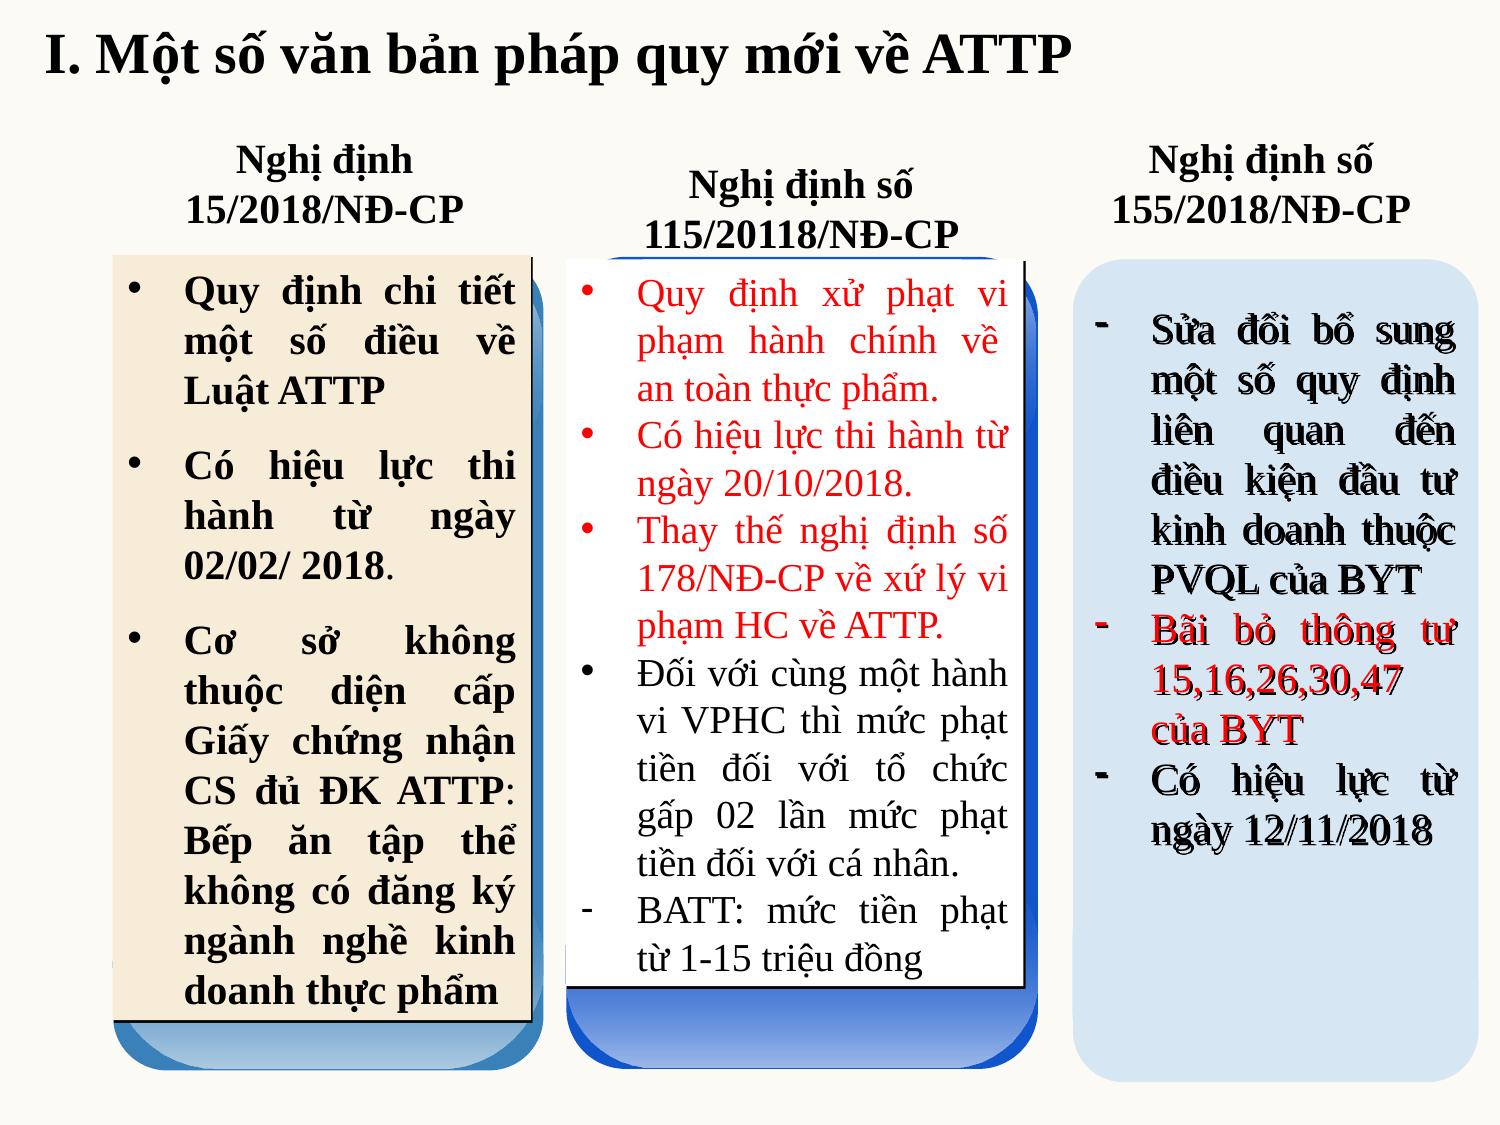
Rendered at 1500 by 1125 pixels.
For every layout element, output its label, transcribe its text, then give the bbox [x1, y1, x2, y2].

title I. Một số văn bản pháp quy mới về ATTP [29, 0, 1380, 153]
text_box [565, 256, 1039, 1070]
text_box Nghị định 15/2018/NĐ-CP [118, 153, 531, 240]
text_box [1072, 259, 1479, 1083]
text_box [112, 256, 544, 1071]
text_box Nghị định số 155/2018/NĐ-CP [1058, 124, 1465, 240]
text_box Nghị định số 115/20118/NĐ-CP [567, 153, 1036, 255]
